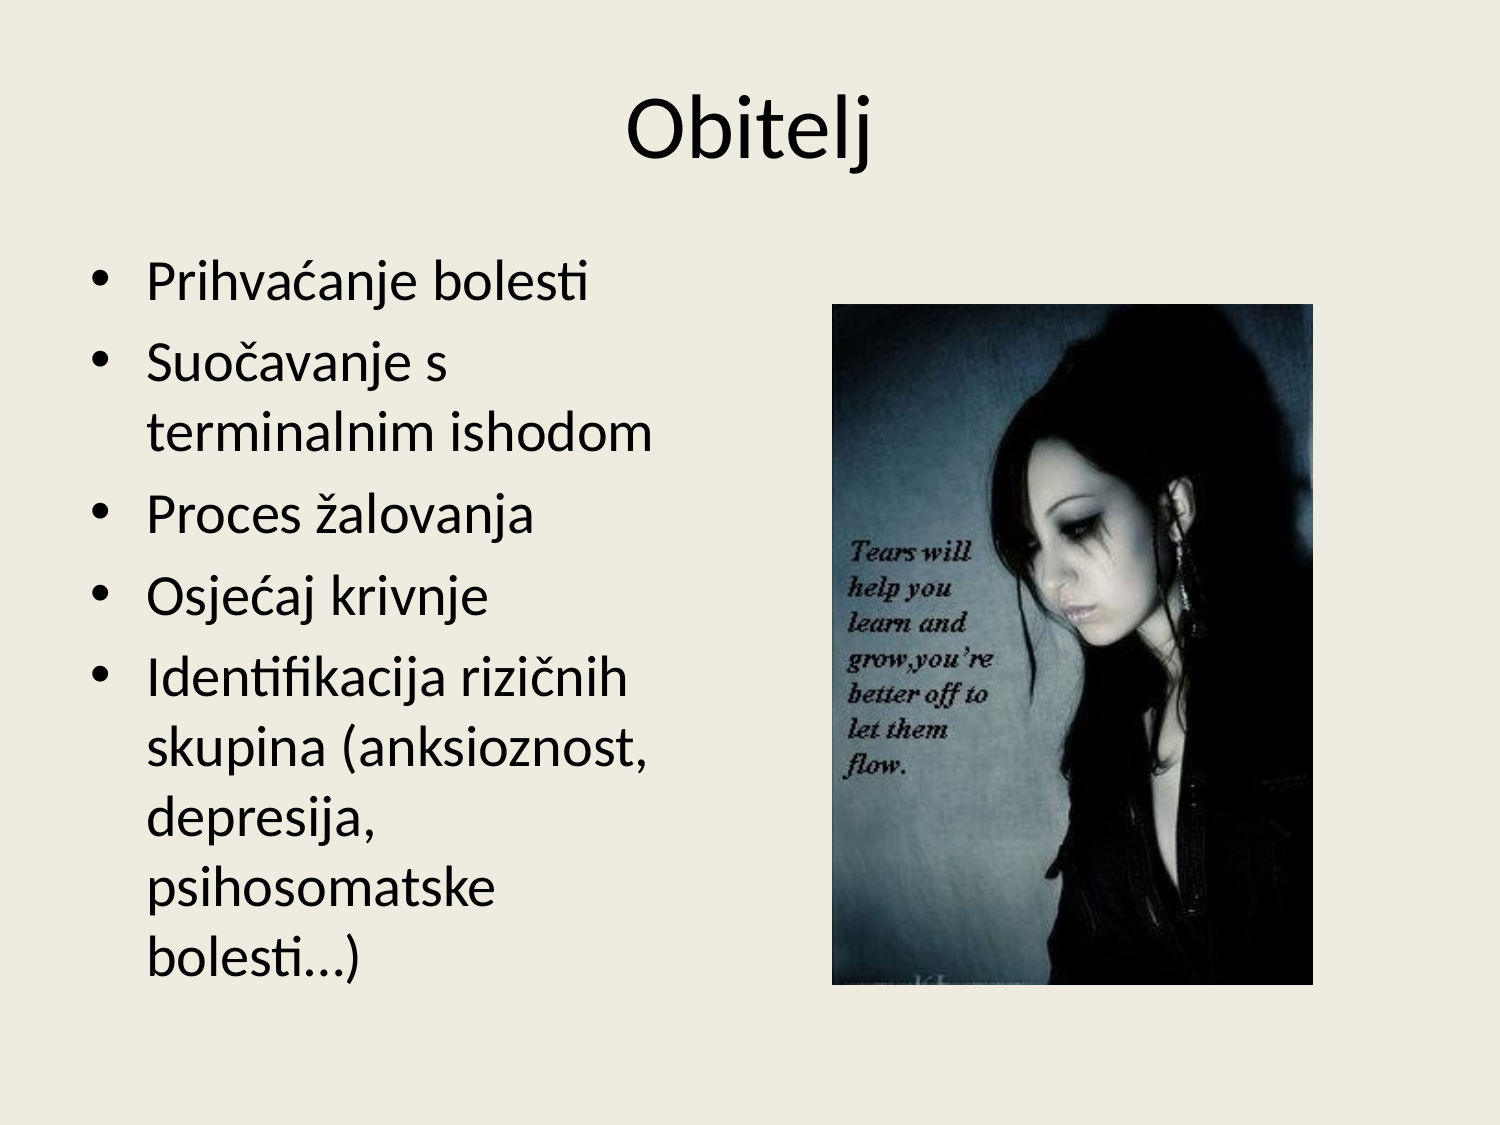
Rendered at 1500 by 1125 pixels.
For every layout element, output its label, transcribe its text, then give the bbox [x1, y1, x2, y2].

title Obitelj [74, 44, 1426, 200]
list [831, 304, 1313, 985]
list Prihvaćanje bolesti Suočavanje s terminalnim ishodom Proces žalovanja Osjećaj krivnje Identifikacija rizičnih skupina (anksioznost, depresija, psihosomatske bolesti…) [74, 234, 738, 1006]
